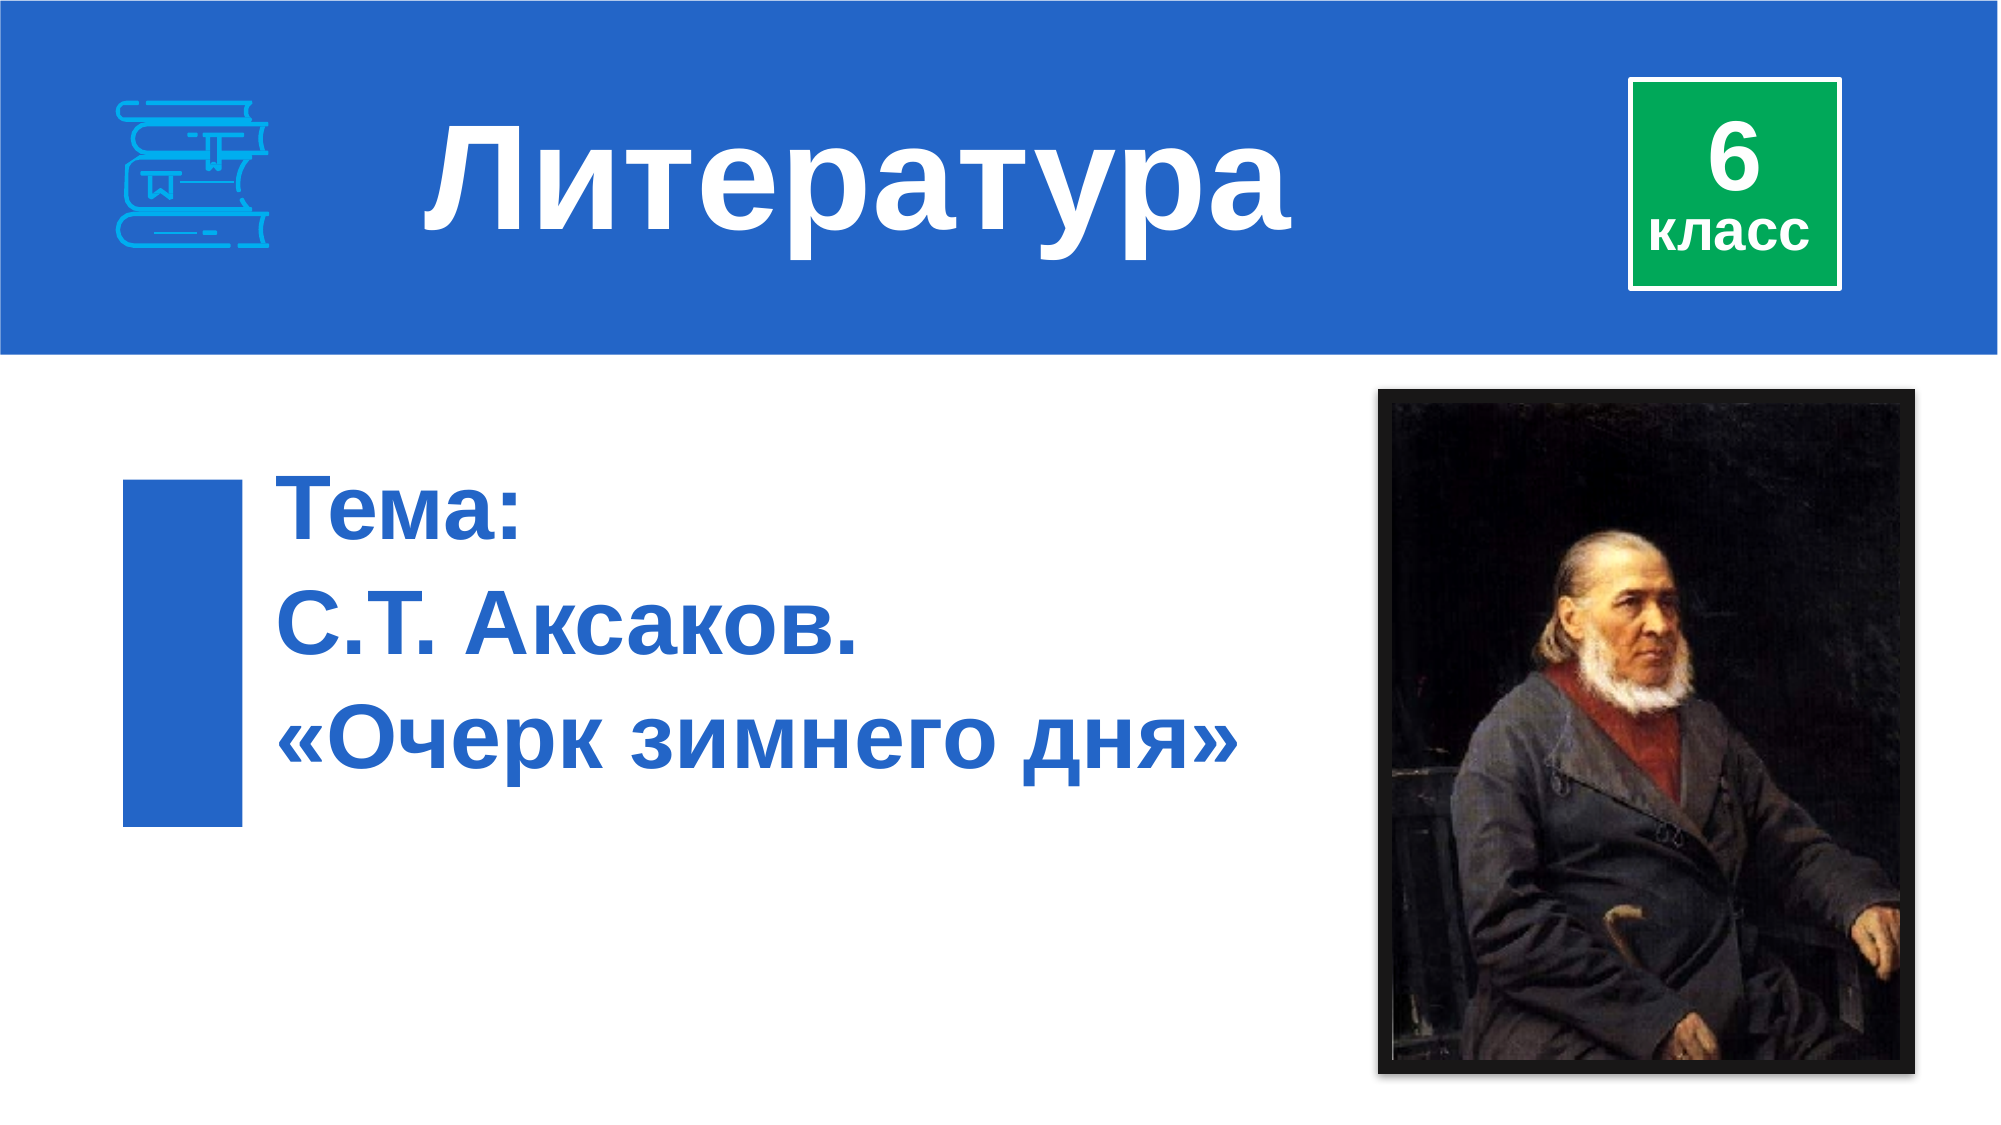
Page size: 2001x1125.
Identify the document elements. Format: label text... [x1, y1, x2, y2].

text_box [202, 230, 218, 235]
text_box Тема: С.Т. Аксаков. «Очерк зимнего дня» [269, 442, 1372, 788]
text_box [123, 479, 243, 827]
text_box Литература [336, 74, 1350, 260]
text_box 6 [1707, 86, 1768, 187]
text_box [140, 171, 182, 200]
text_box класс [1630, 187, 1828, 262]
text_box [0, 0, 1998, 355]
text_box [1630, 79, 1840, 289]
text_box [187, 132, 198, 138]
text_box [115, 100, 270, 248]
picture [1392, 403, 1901, 1060]
